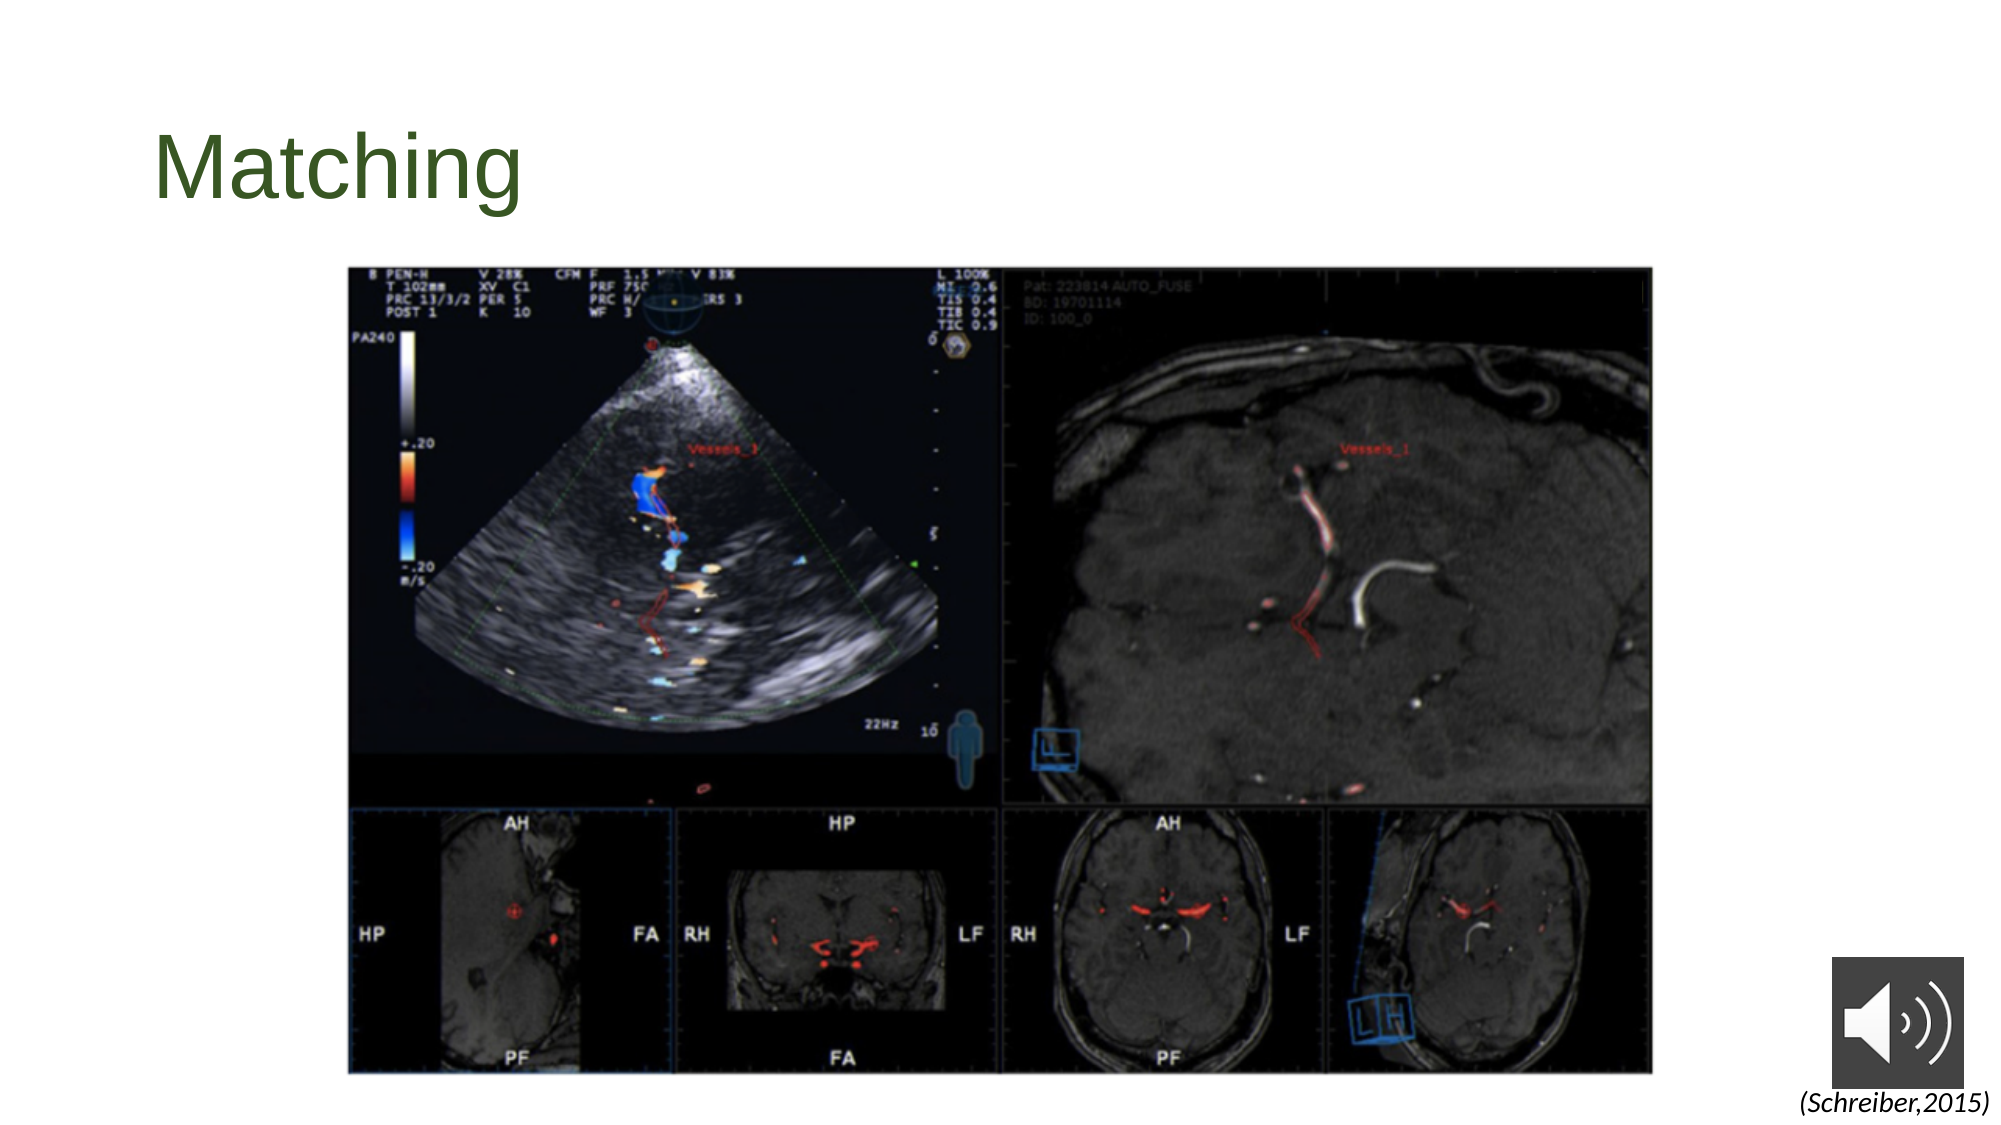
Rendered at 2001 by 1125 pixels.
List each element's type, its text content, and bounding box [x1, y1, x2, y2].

text_box (Schreiber,2015) [1630, 1076, 2000, 1125]
title Matching [137, 59, 1863, 278]
picture [1831, 956, 1965, 1090]
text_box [341, 257, 1659, 1090]
